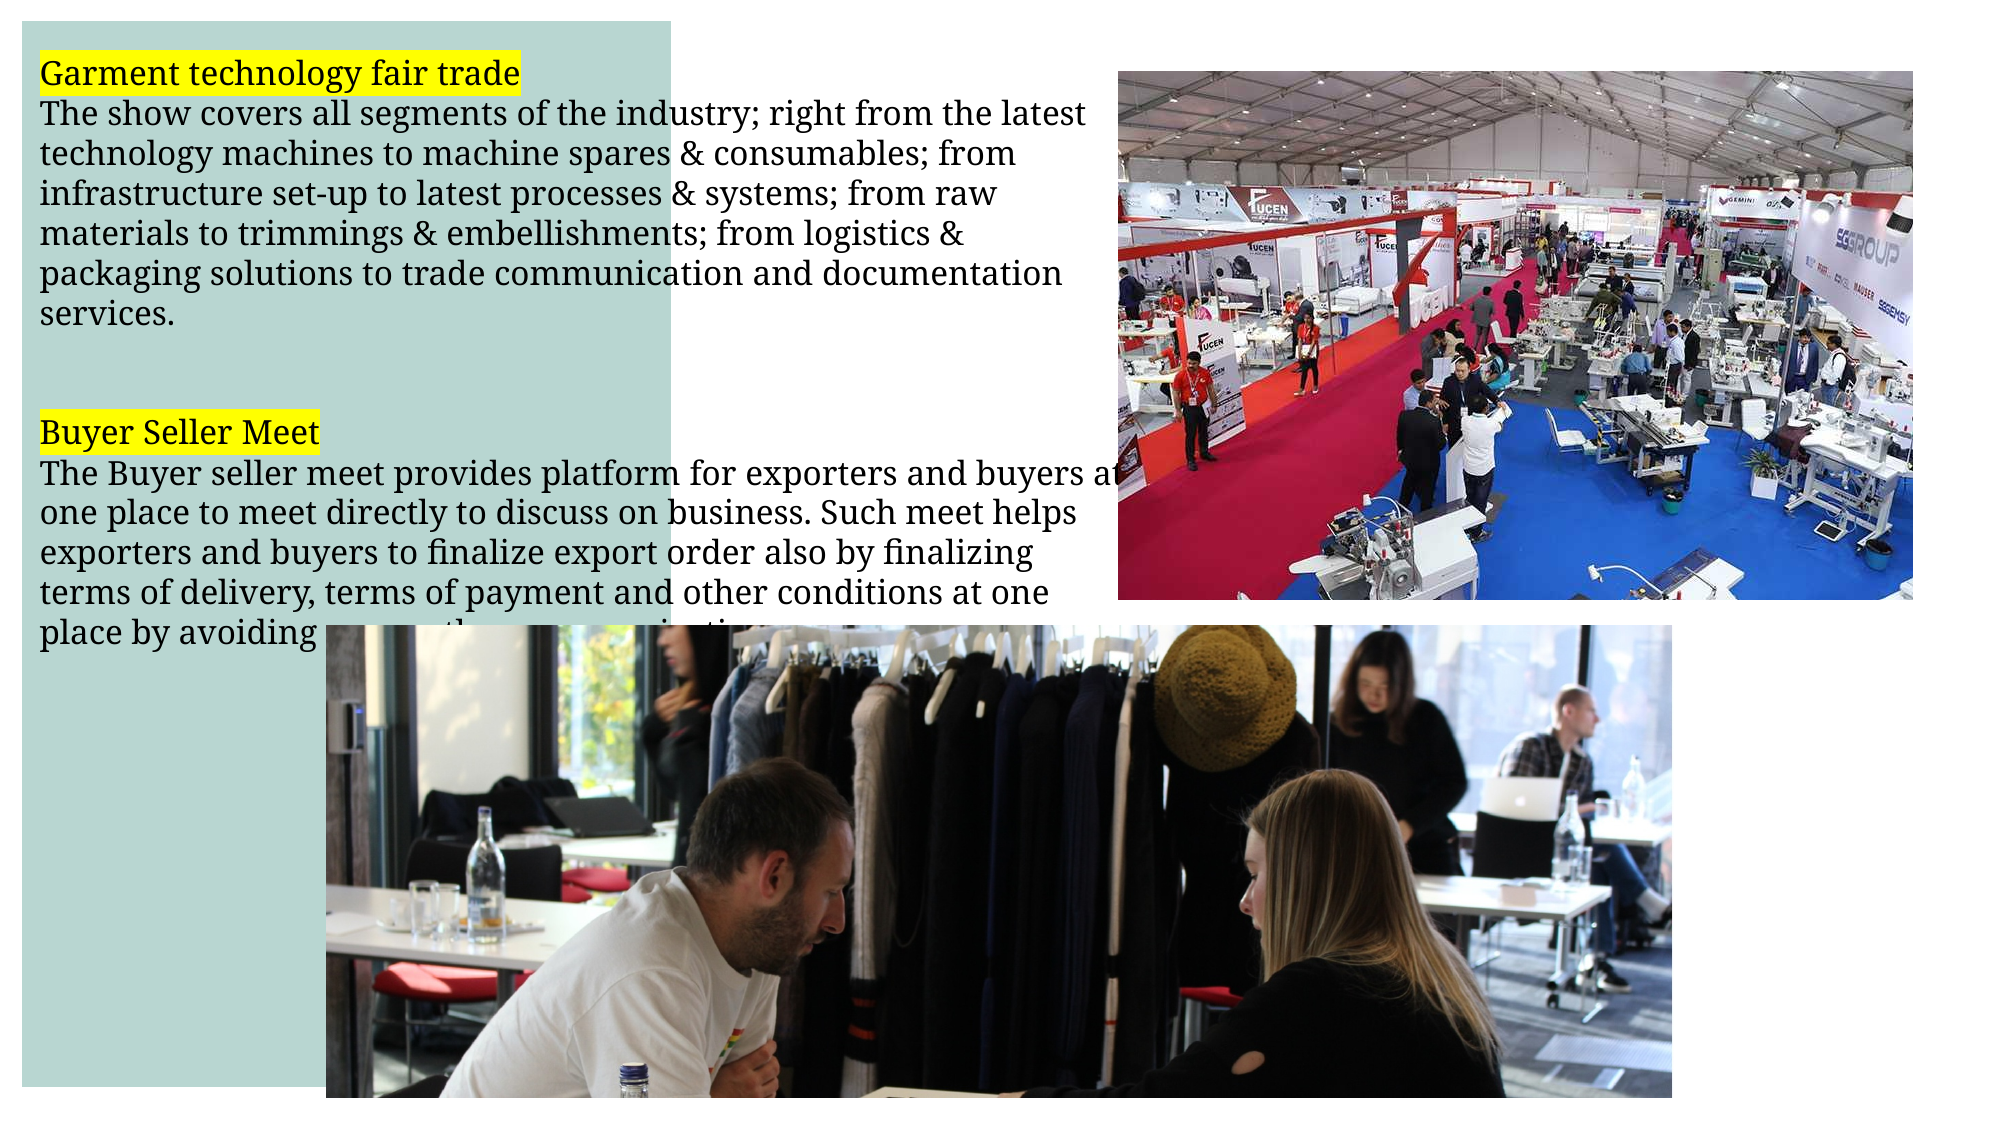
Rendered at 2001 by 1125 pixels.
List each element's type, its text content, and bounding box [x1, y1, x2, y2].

picture [22, 21, 1674, 1098]
picture [1118, 71, 1913, 600]
text_box Garment technology fair trade The show covers all segments of the industry; right from the latest technology machines to machine spares & consumables; from infrastructure set-up to latest processes & systems; from raw materials to trimmings & embellishments; from logistics & packaging solutions to trade communication and documentation services. Buyer Seller Meet The Buyer seller meet provides platform for exporters and buyers at one place to meet directly to discuss on business. Such meet helps exporters and buyers to finalize export order also by finalizing terms of delivery, terms of payment and other conditions at one place by avoiding many other communications. [671, 45, 1144, 625]
